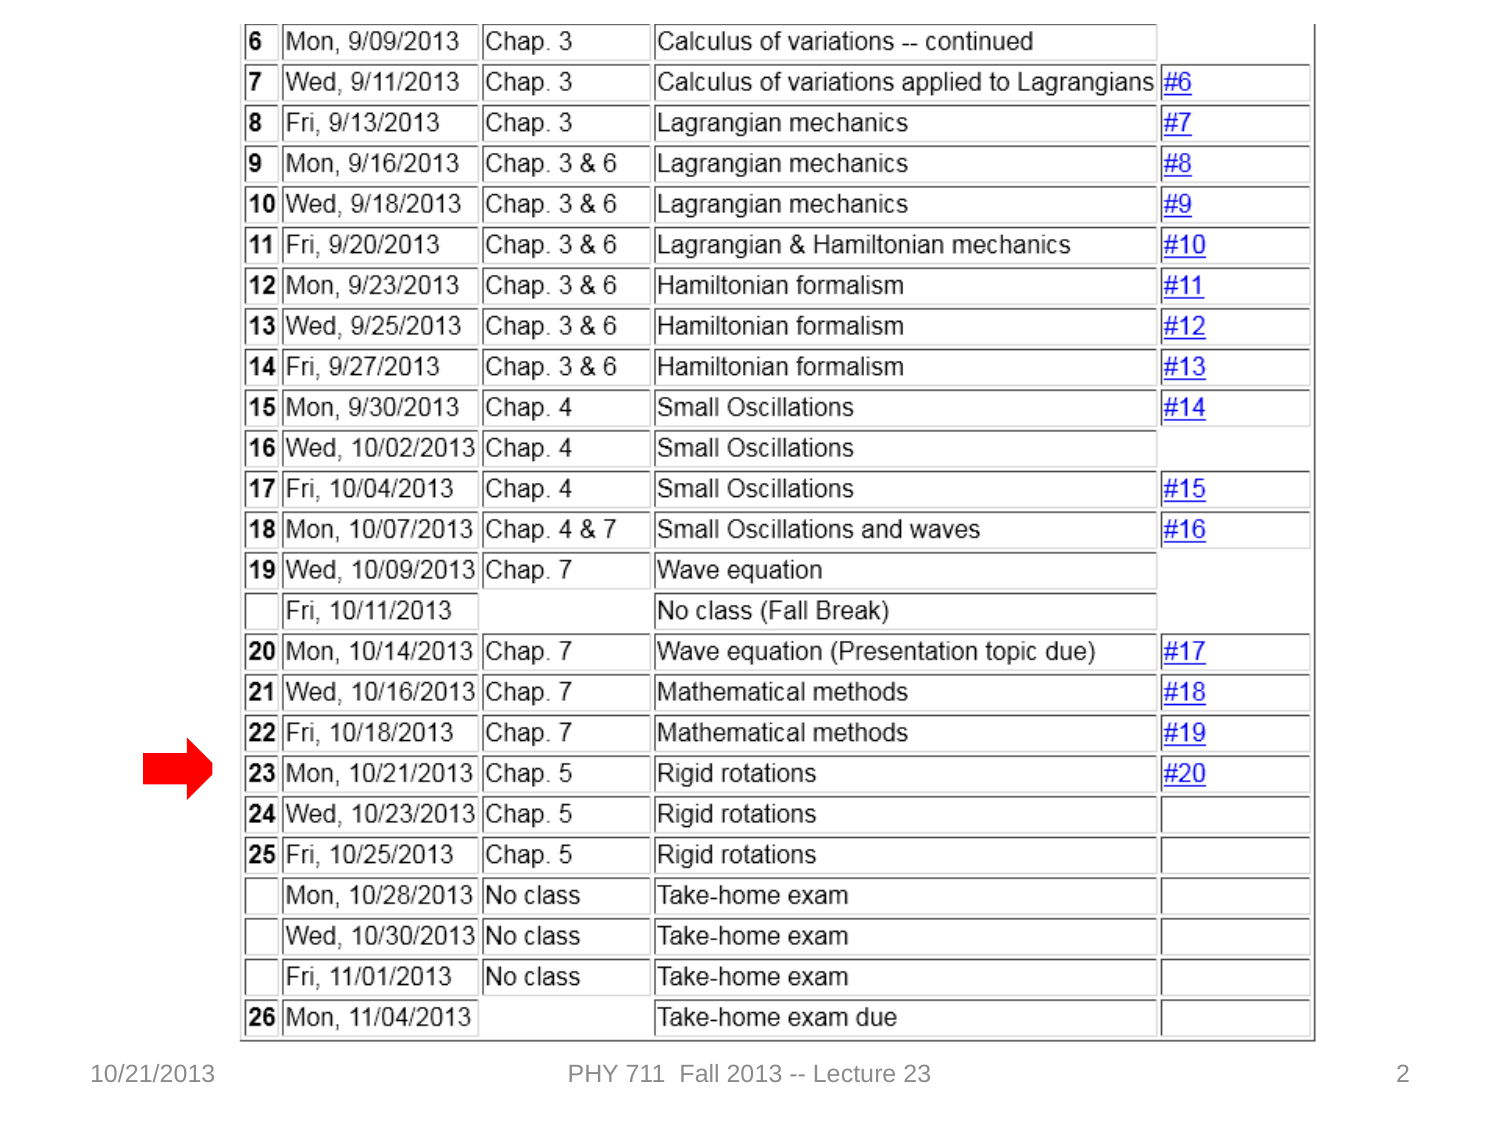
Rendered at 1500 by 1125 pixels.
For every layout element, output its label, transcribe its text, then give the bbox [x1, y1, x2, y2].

footer PHY 711 Fall 2013 -- Lecture 23 [512, 1060, 988, 1103]
picture [212, 24, 1349, 1051]
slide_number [75, 1042, 425, 1103]
text_box [140, 735, 207, 802]
slide_number 2 [1074, 1042, 1425, 1103]
